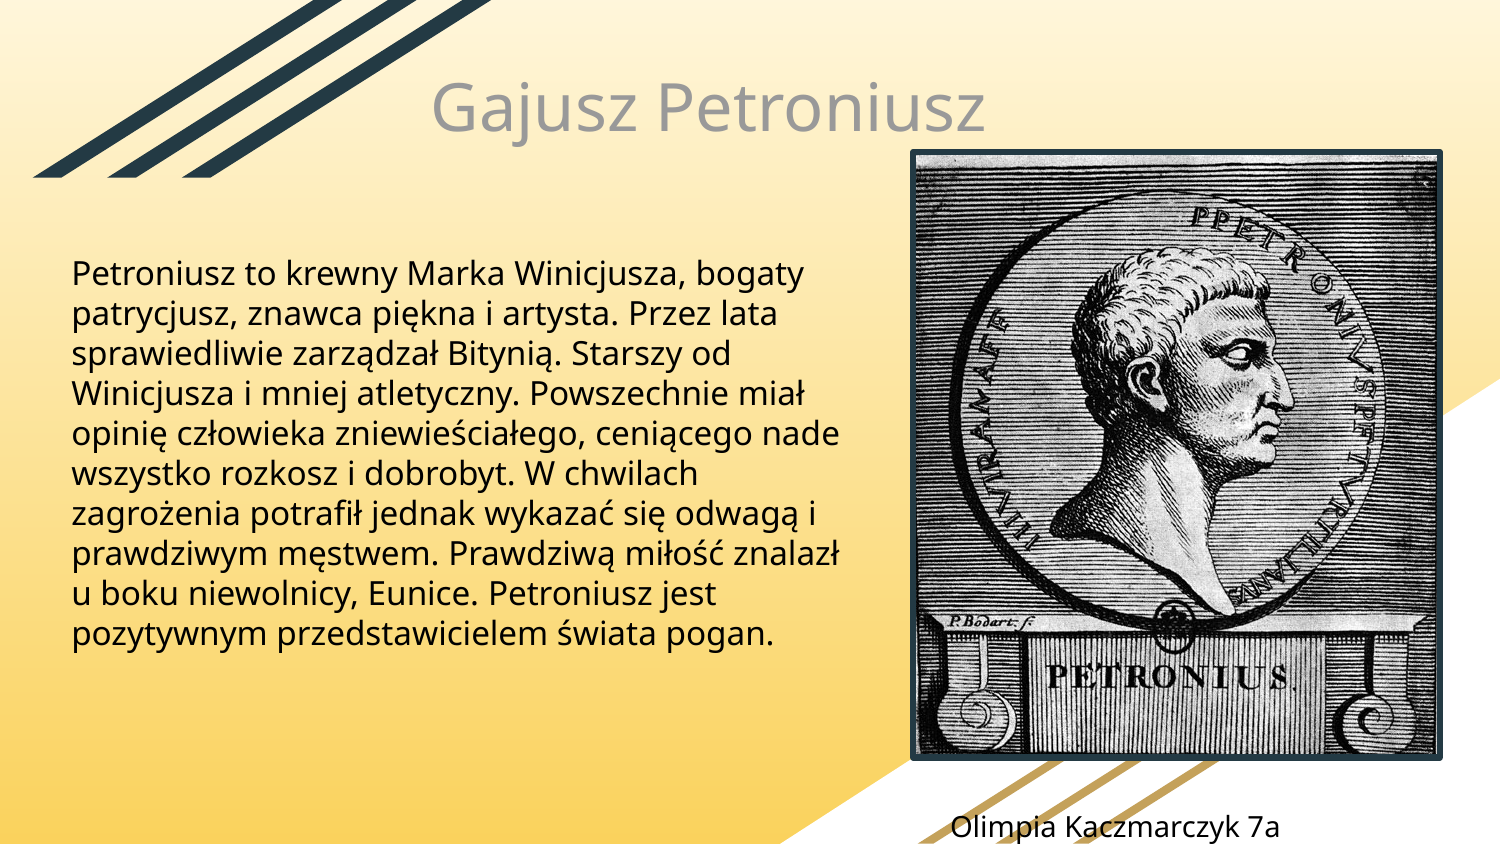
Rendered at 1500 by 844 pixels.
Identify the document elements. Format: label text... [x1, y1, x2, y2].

picture [916, 154, 1437, 755]
text_box Petroniusz to krewny Marka Winicjusza, bogaty patrycjusz, znawca piękna i artysta. Przez lata sprawiedliwie zarządzał Bitynią. Starszy od Winicjusza i mniej atletyczny. Powszechnie miał opinię człowieka zniewieściałego, ceniącego nade wszystko rozkosz i dobrobyt. W chwilach zagrożenia potrafił jednak wykazać się odwagą i prawdziwym męstwem. Prawdziwą miłość znalazł u boku niewolnicy, Eunice. Petroniusz jest pozytywnym przedstawicielem świata pogan. [56, 237, 883, 667]
title Gajusz Petroniusz [34, 30, 1384, 180]
text_box Olimpia Kaczmarczyk 7a [934, 793, 1437, 844]
